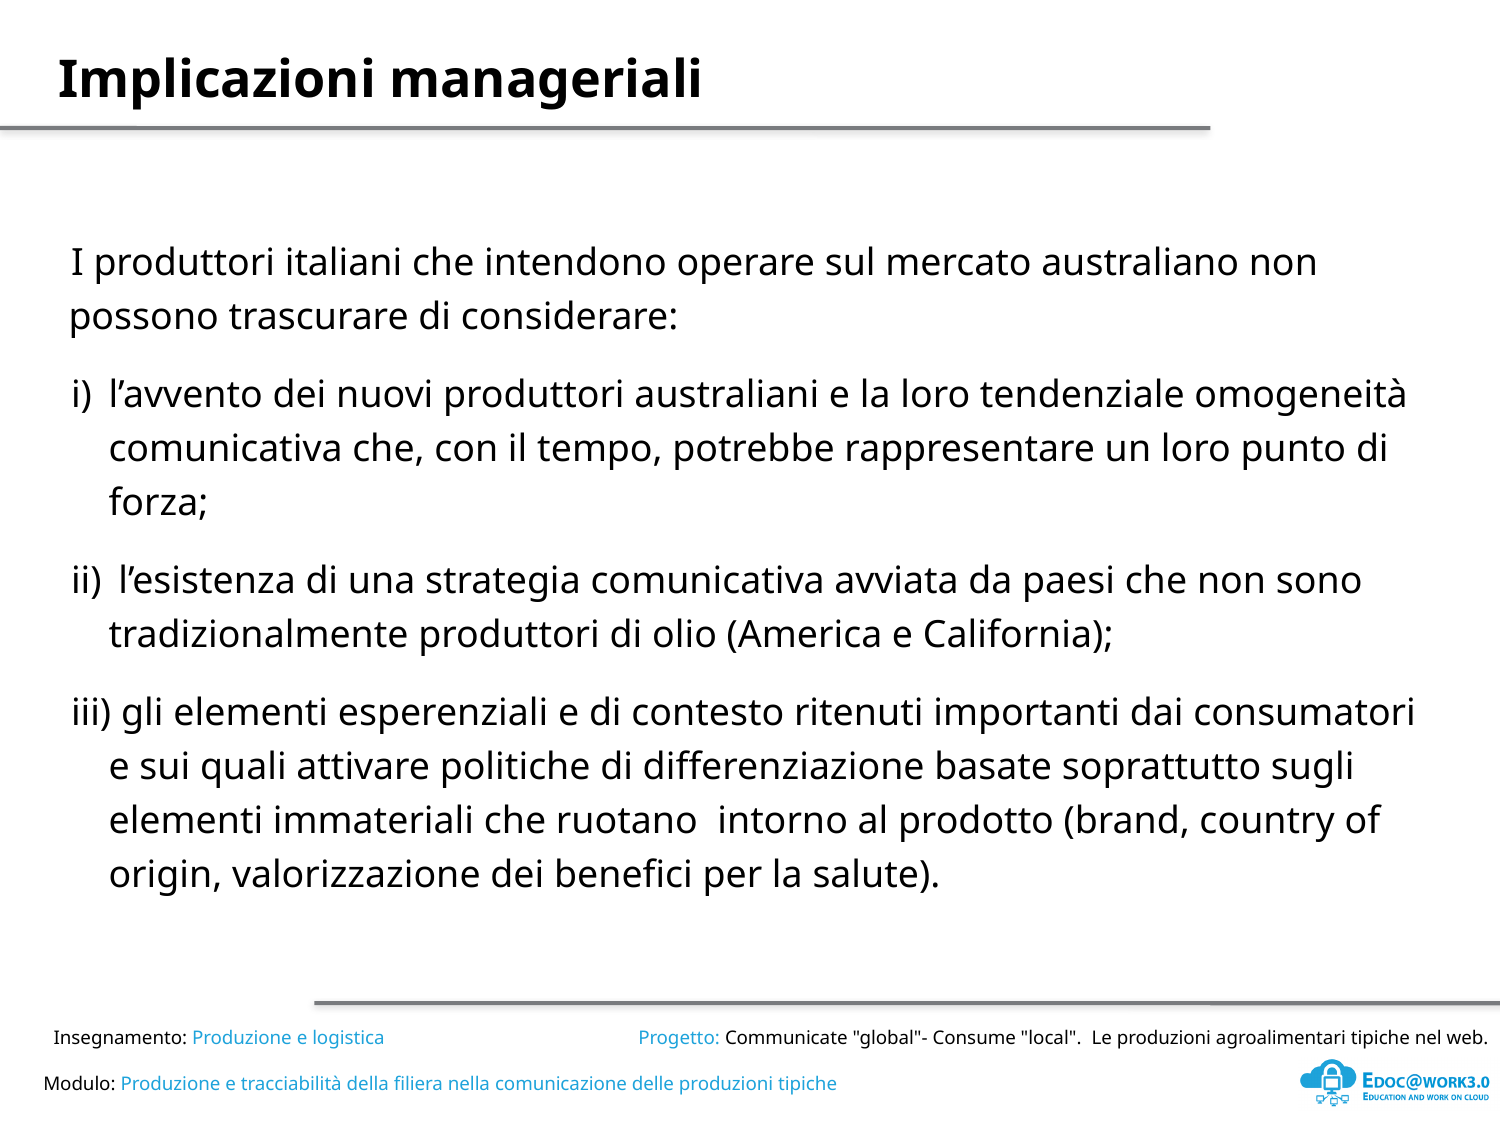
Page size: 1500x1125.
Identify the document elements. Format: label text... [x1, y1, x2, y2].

text_box I produttori italiani che intendono operare sul mercato australiano non possono trascurare di considerare: l’avvento dei nuovi produttori australiani e la loro tendenziale omogeneità comunicativa che, con il tempo, potrebbe rappresentare un loro punto di forza; l’esistenza di una strategia comunicativa avviata da paesi che non sono tradizionalmente produttori di olio (America e California); gli elementi esperenziali e di contesto ritenuti importanti dai consumatori e sui quali attivare politiche di differenziazione basate soprattutto sugli elementi immateriali che ruotano intorno al prodotto (brand, country of origin, valorizzazione dei benefici per la salute). [68, 229, 1432, 895]
text_box Implicazioni manageriali [58, 45, 1442, 108]
picture [1298, 1057, 1500, 1111]
